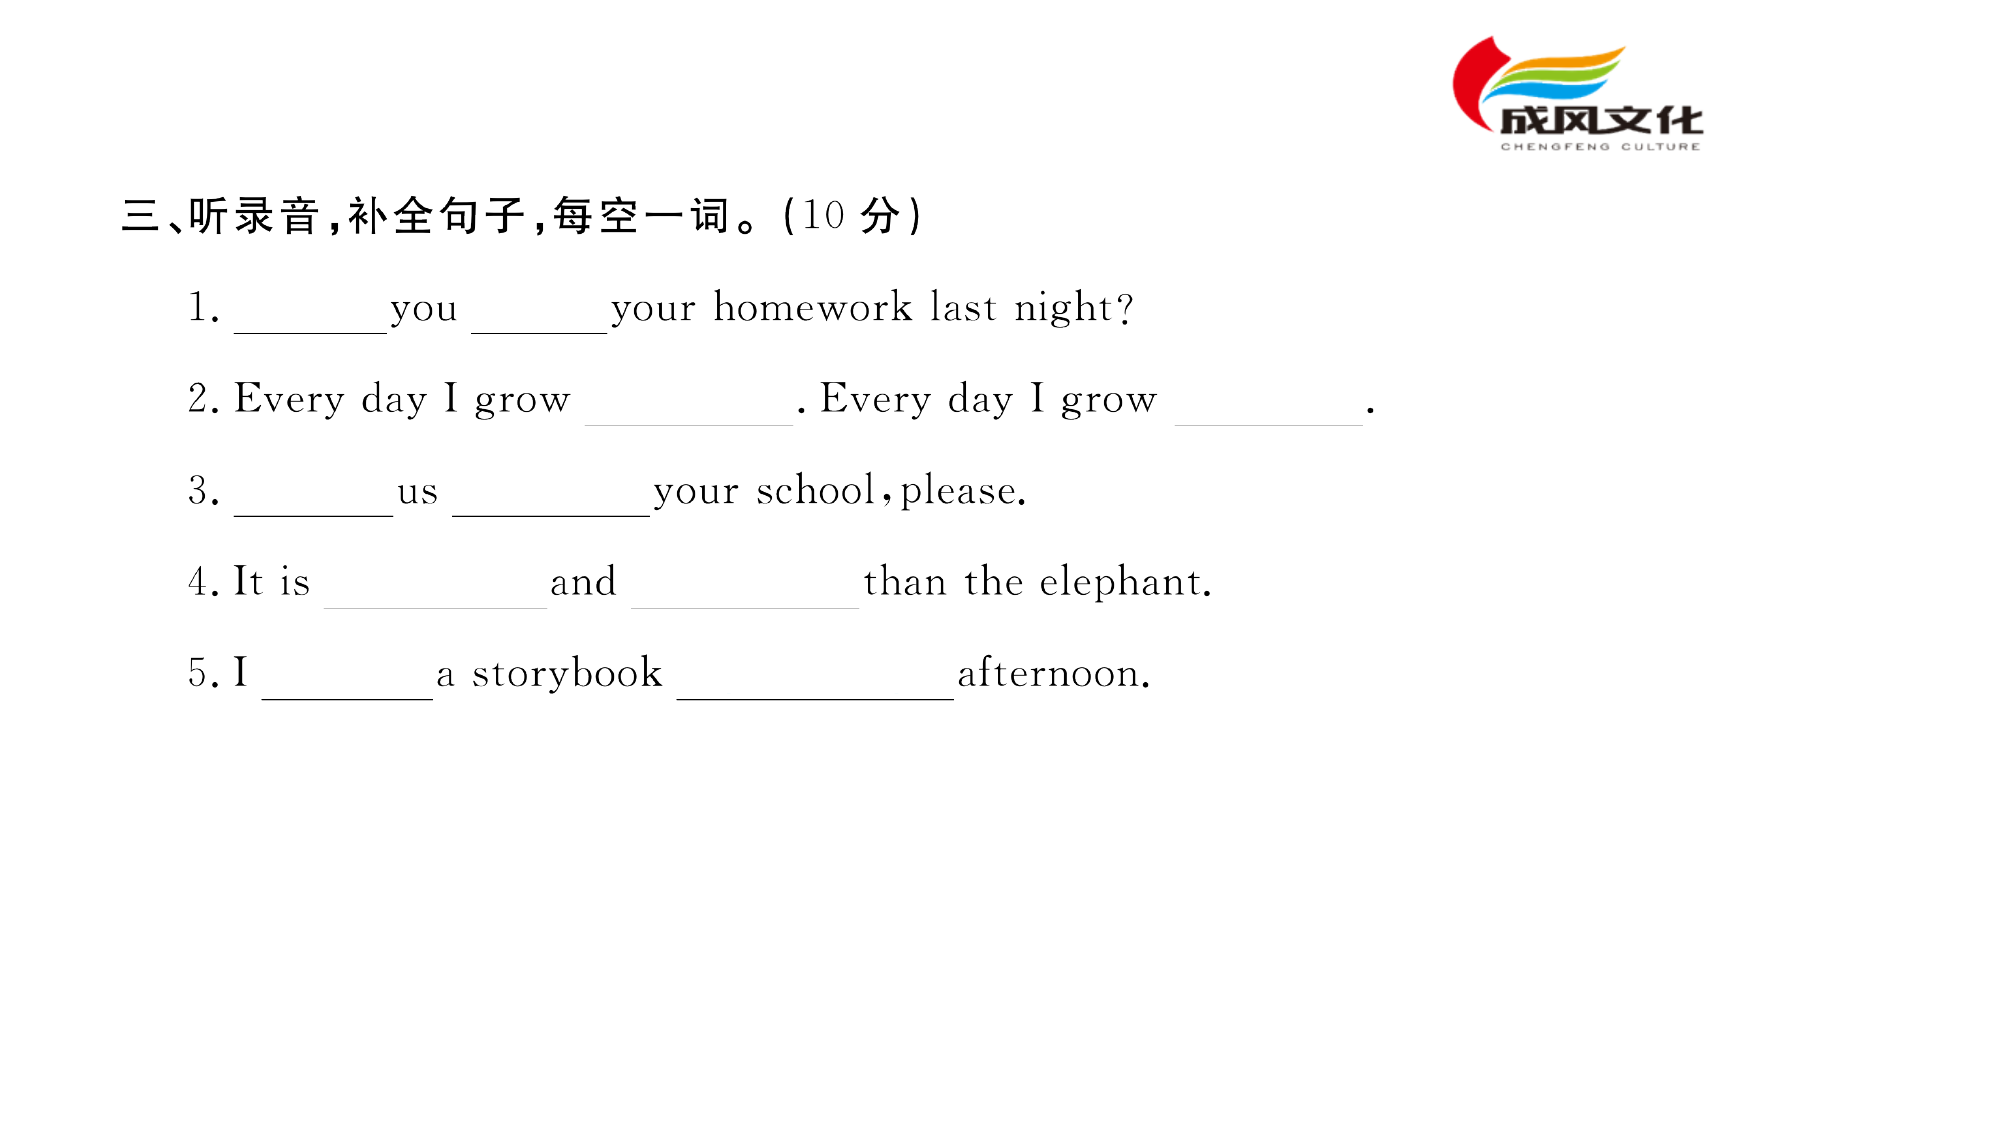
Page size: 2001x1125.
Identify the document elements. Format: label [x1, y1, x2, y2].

picture [118, 30, 2000, 724]
